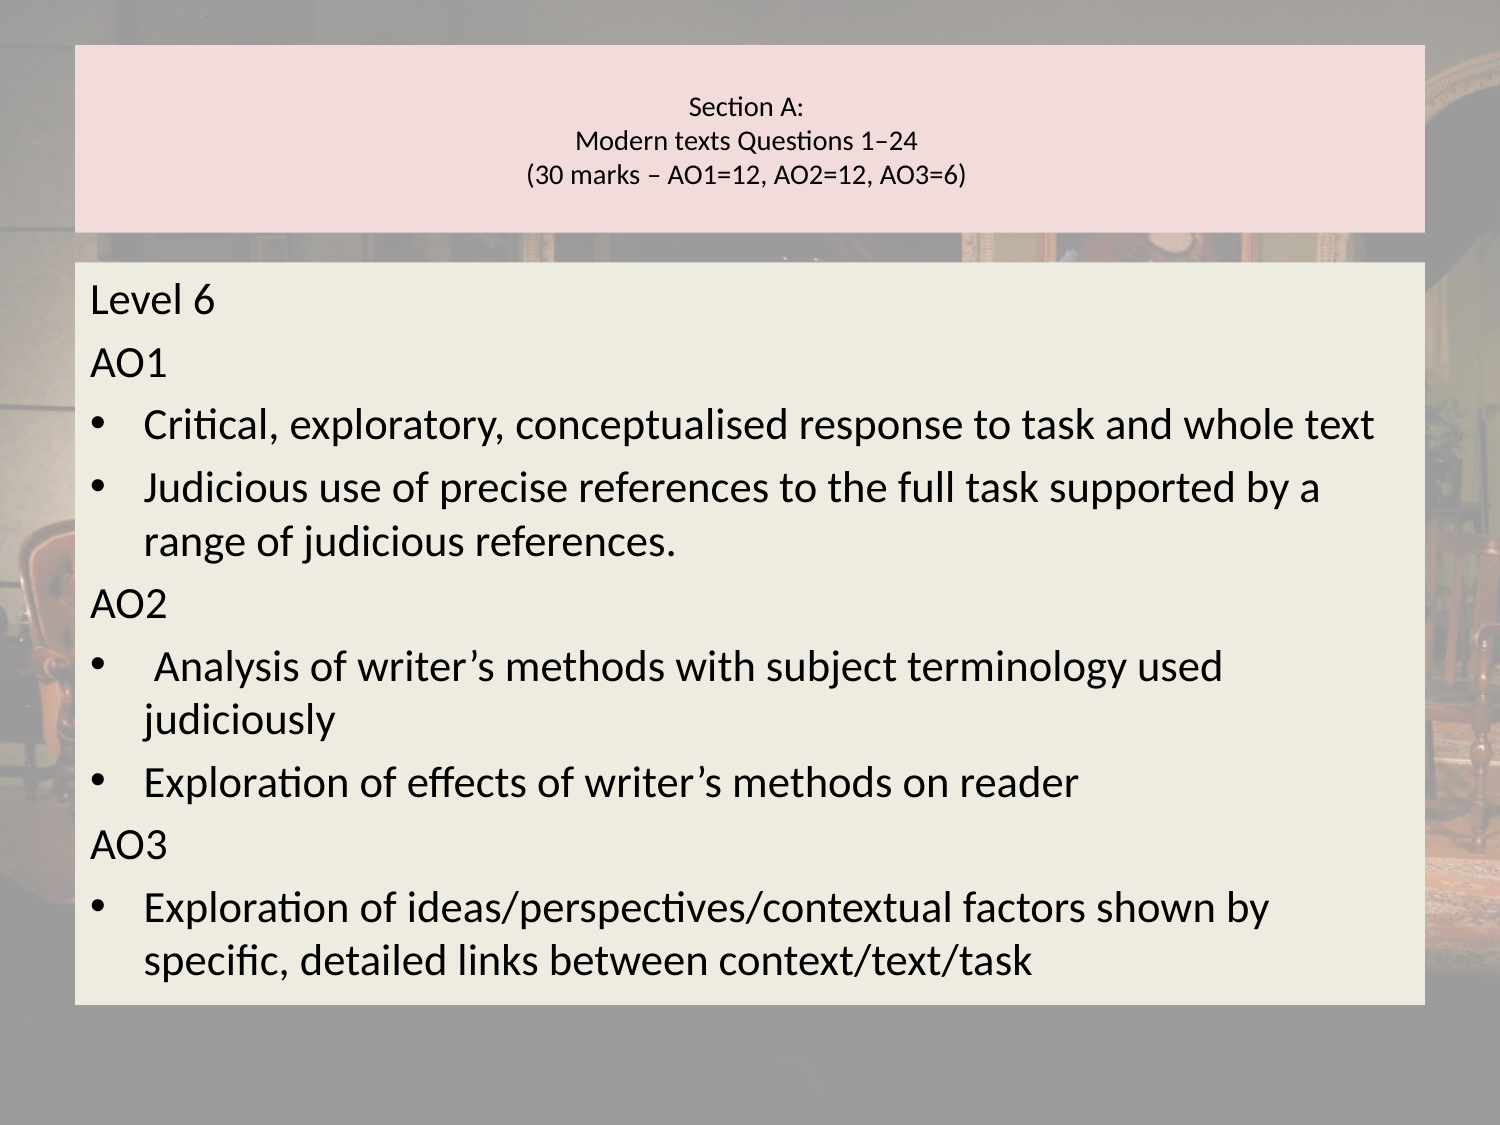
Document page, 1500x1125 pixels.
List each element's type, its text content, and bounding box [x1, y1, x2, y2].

list Level 6 AO1 Critical, exploratory, conceptualised response to task and whole text Judicious use of precise references to the full task supported by a range of judicious references. AO2 Analysis of writer’s methods with subject terminology used judiciously Exploration of effects of writer’s methods on reader AO3 Exploration of ideas/perspectives/contextual factors shown by specific, detailed links between context/text/task [75, 262, 1425, 1005]
title Section A: Modern texts Questions 1–24 (30 marks – AO1=12, AO2=12, AO3=6) [75, 45, 1425, 233]
